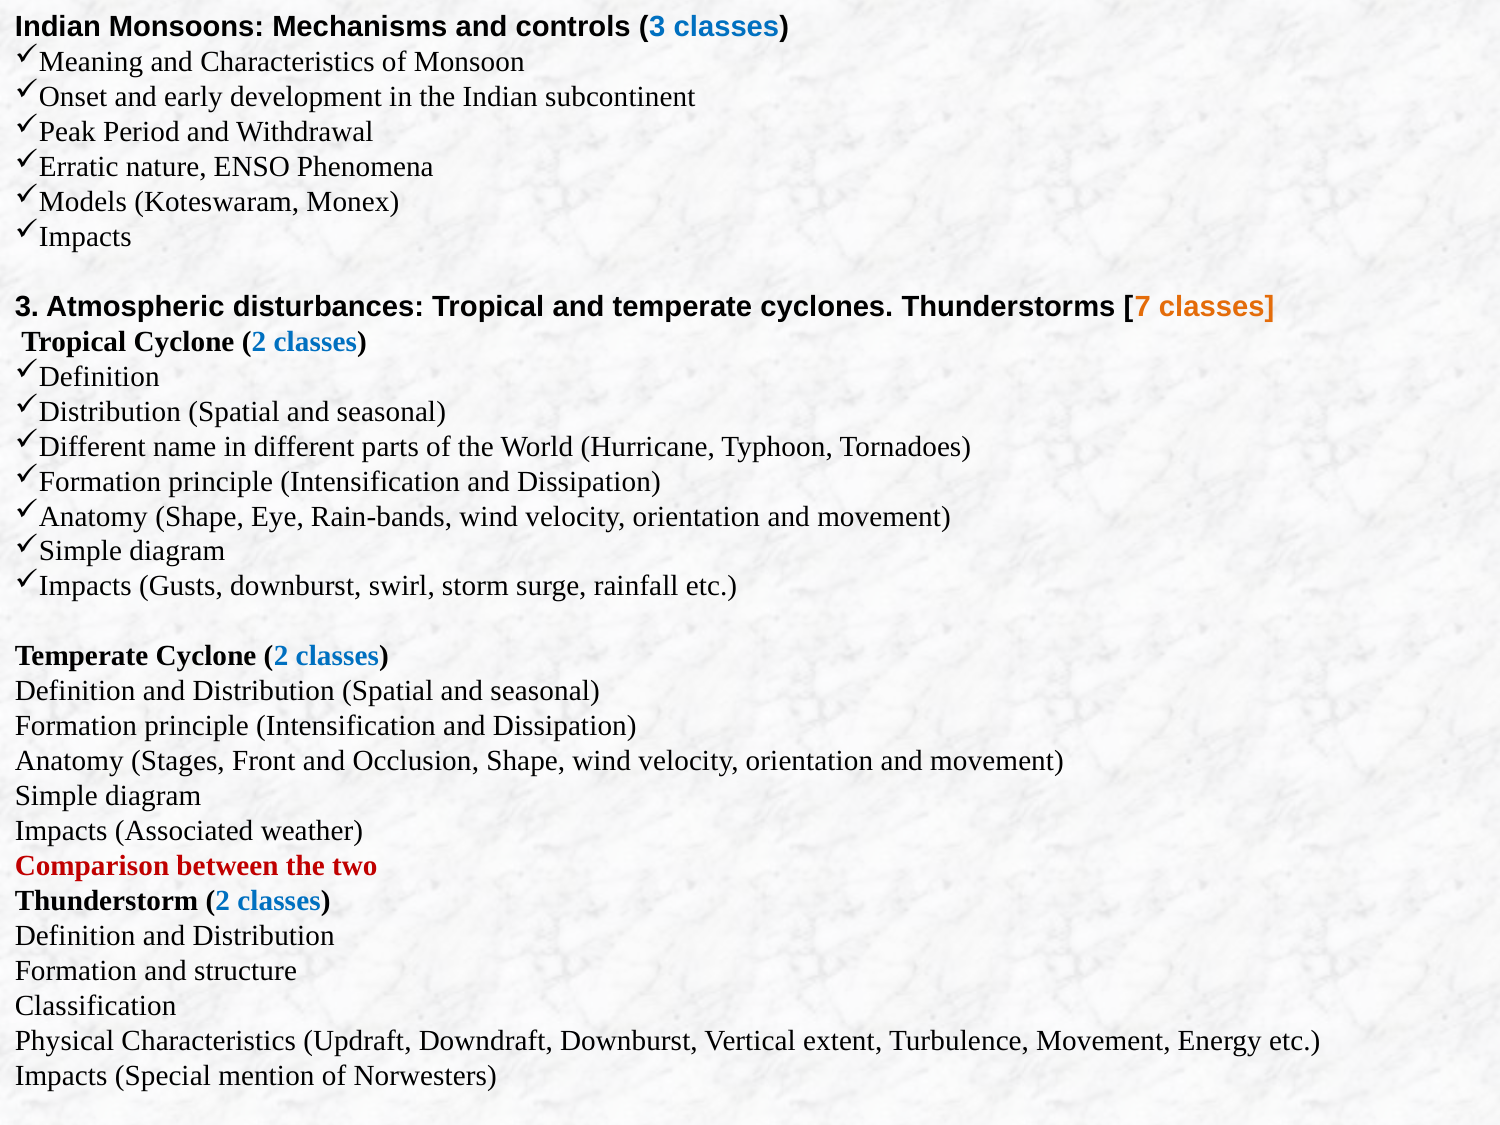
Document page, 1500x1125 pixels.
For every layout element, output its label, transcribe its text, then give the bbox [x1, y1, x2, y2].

text_box Indian Monsoons: Mechanisms and controls (3 classes) Meaning and Characteristics of Monsoon Onset and early development in the Indian subcontinent Peak Period and Withdrawal Erratic nature, ENSO Phenomena Models (Koteswaram, Monex) Impacts 3. Atmospheric disturbances: Tropical and temperate cyclones. Thunderstorms [7 classes] Tropical Cyclone (2 classes) Definition Distribution (Spatial and seasonal) Different name in different parts of the World (Hurricane, Typhoon, Tornadoes) Formation principle (Intensification and Dissipation) Anatomy (Shape, Eye, Rain-bands, wind velocity, orientation and movement) Simple diagram Impacts (Gusts, downburst, swirl, storm surge, rainfall etc.) Temperate Cyclone (2 classes) Definition and Distribution (Spatial and seasonal) Formation principle (Intensification and Dissipation) Anatomy (Stages, Front and Occlusion, Shape, wind velocity, orientation and movement) Simple diagram Impacts (Associated weather) Comparison between the two Thunderstorm (2 classes) Definition and Distribution Formation and structure Classification Physical Characteristics (Updraft, Downdraft, Downburst, Vertical extent, Turbulence, Movement, Energy etc.) Impacts (Special mention of Norwesters) [0, 0, 1500, 1099]
